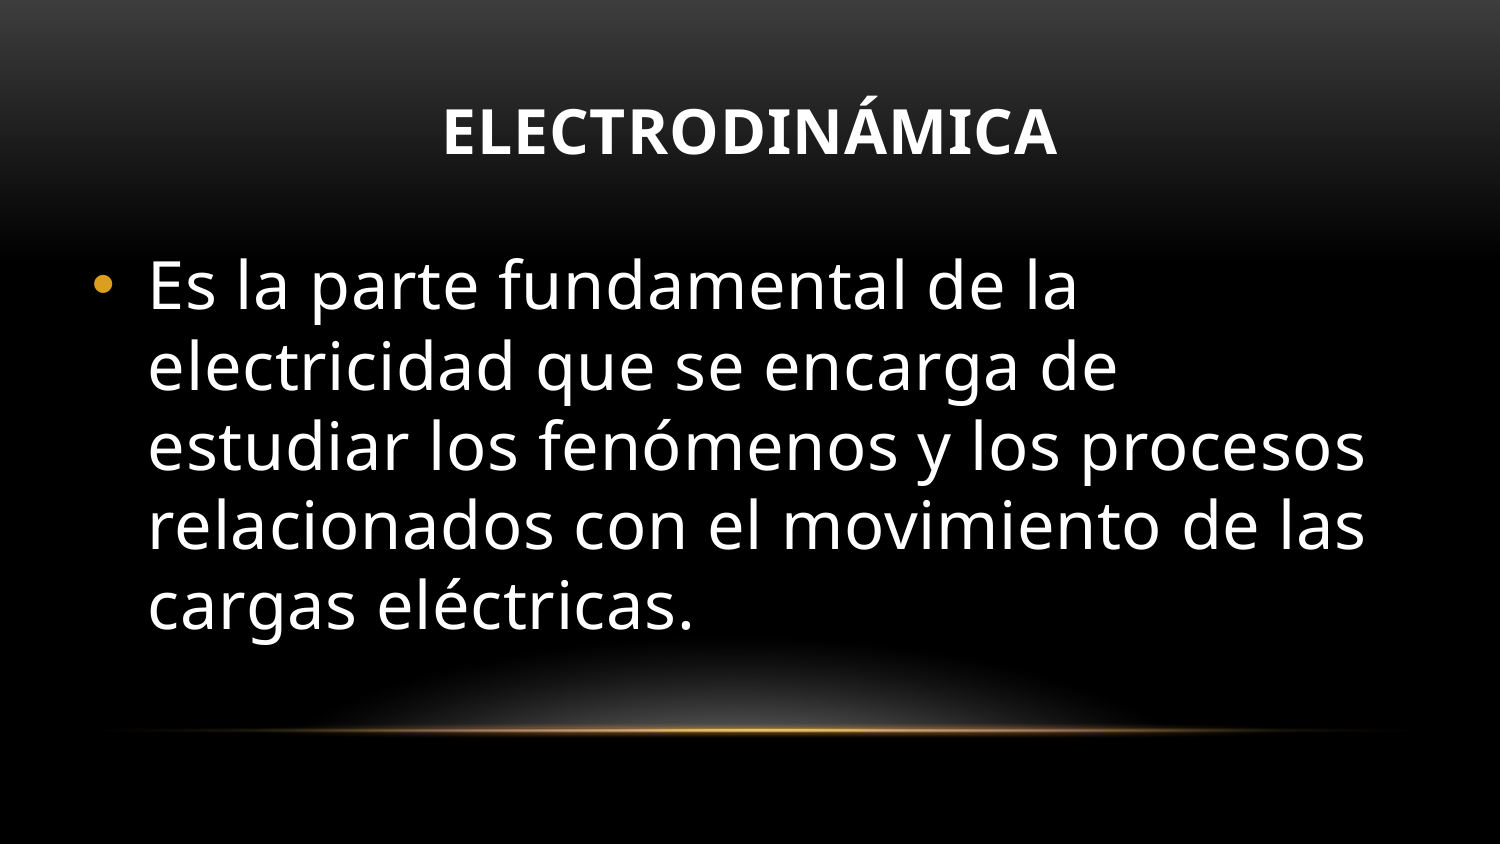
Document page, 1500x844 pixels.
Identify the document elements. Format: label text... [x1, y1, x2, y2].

title ELECTRODINÁMICA [99, 33, 1400, 175]
picture [0, 0, 1500, 844]
list Es la parte fundamental de la electricidad que se encarga de estudiar los fenómenos y los procesos relacionados con el movimiento de las cargas eléctricas. [76, 235, 1412, 653]
